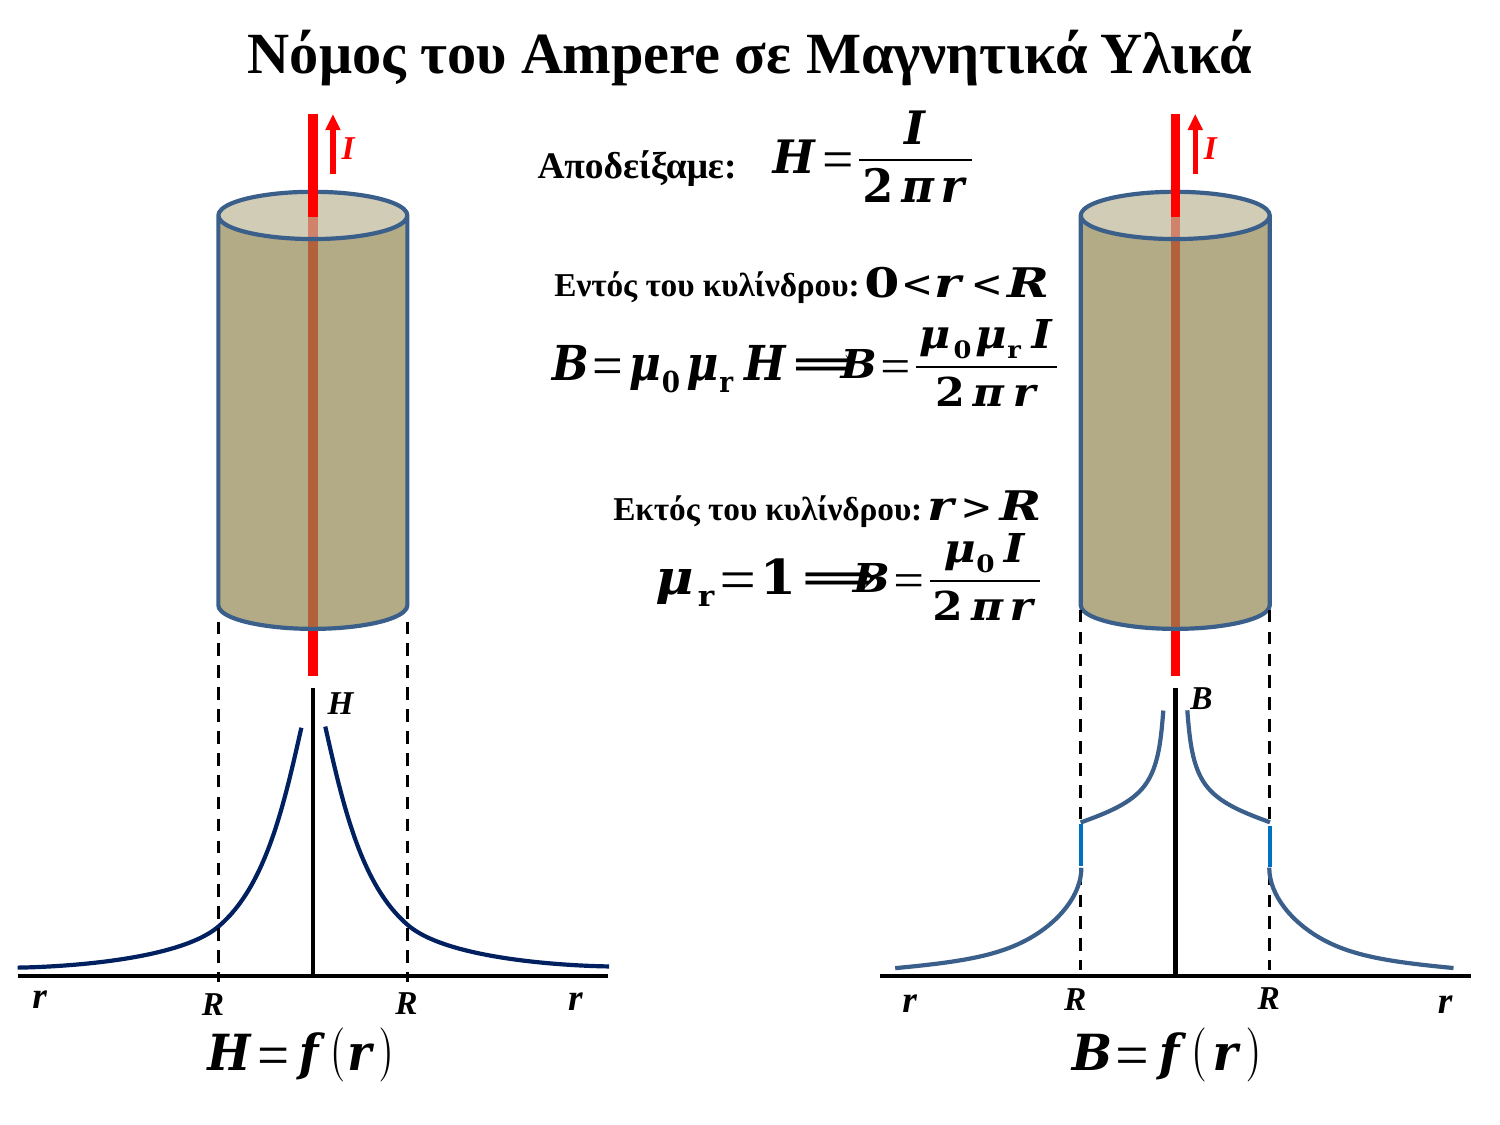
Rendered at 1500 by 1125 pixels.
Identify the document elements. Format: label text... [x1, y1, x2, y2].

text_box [612, 255, 874, 312]
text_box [521, 103, 975, 214]
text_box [879, 113, 1471, 1084]
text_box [895, 824, 1454, 969]
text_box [17, 113, 609, 1084]
text_box Νόμος του Ampere σε Μαγνητικά Υλικά [0, 7, 1500, 93]
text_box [612, 479, 874, 536]
